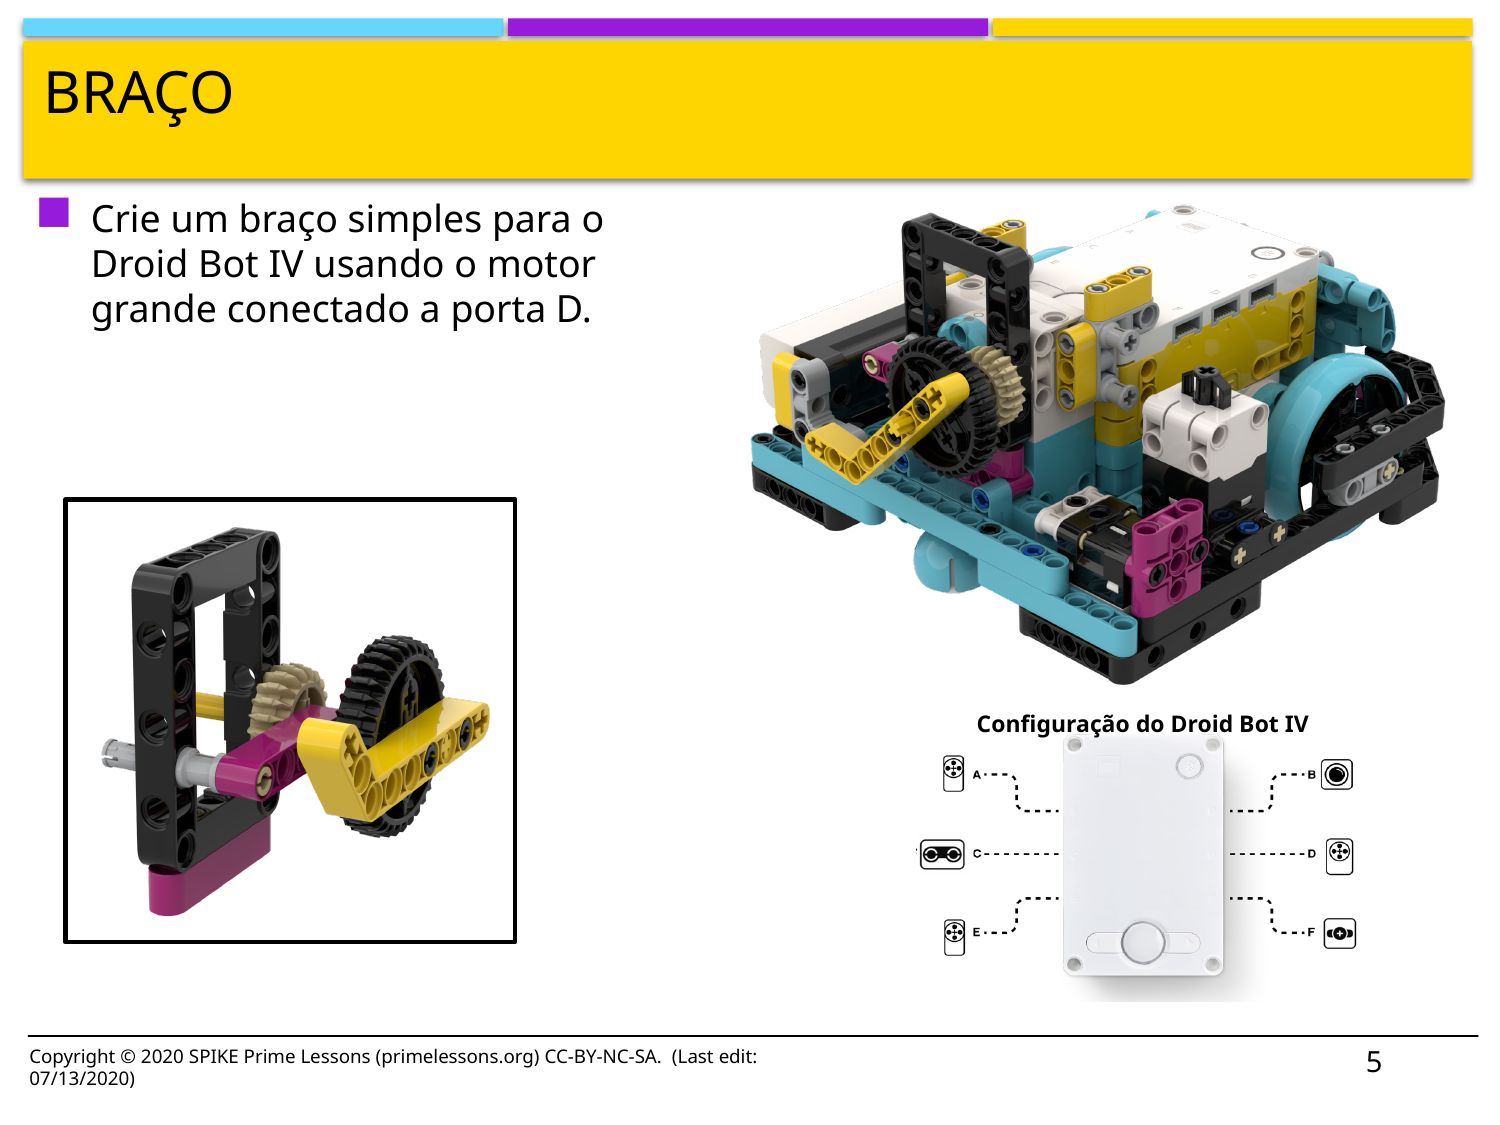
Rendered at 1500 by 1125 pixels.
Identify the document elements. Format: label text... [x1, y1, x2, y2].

picture [67, 501, 514, 941]
slide_number 5 [1351, 1036, 1478, 1097]
picture [701, 130, 1475, 712]
title BRaço [28, 48, 1464, 172]
footer Copyright © 2020 SPIKE Prime Lessons (primelessons.org) CC-BY-NC-SA. (Last edit: 07/13/2020) [14, 1036, 814, 1097]
list Crie um braço simples para o Droid Bot IV usando o motor grande conectado a porta D. [25, 187, 695, 457]
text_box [914, 701, 1378, 1003]
